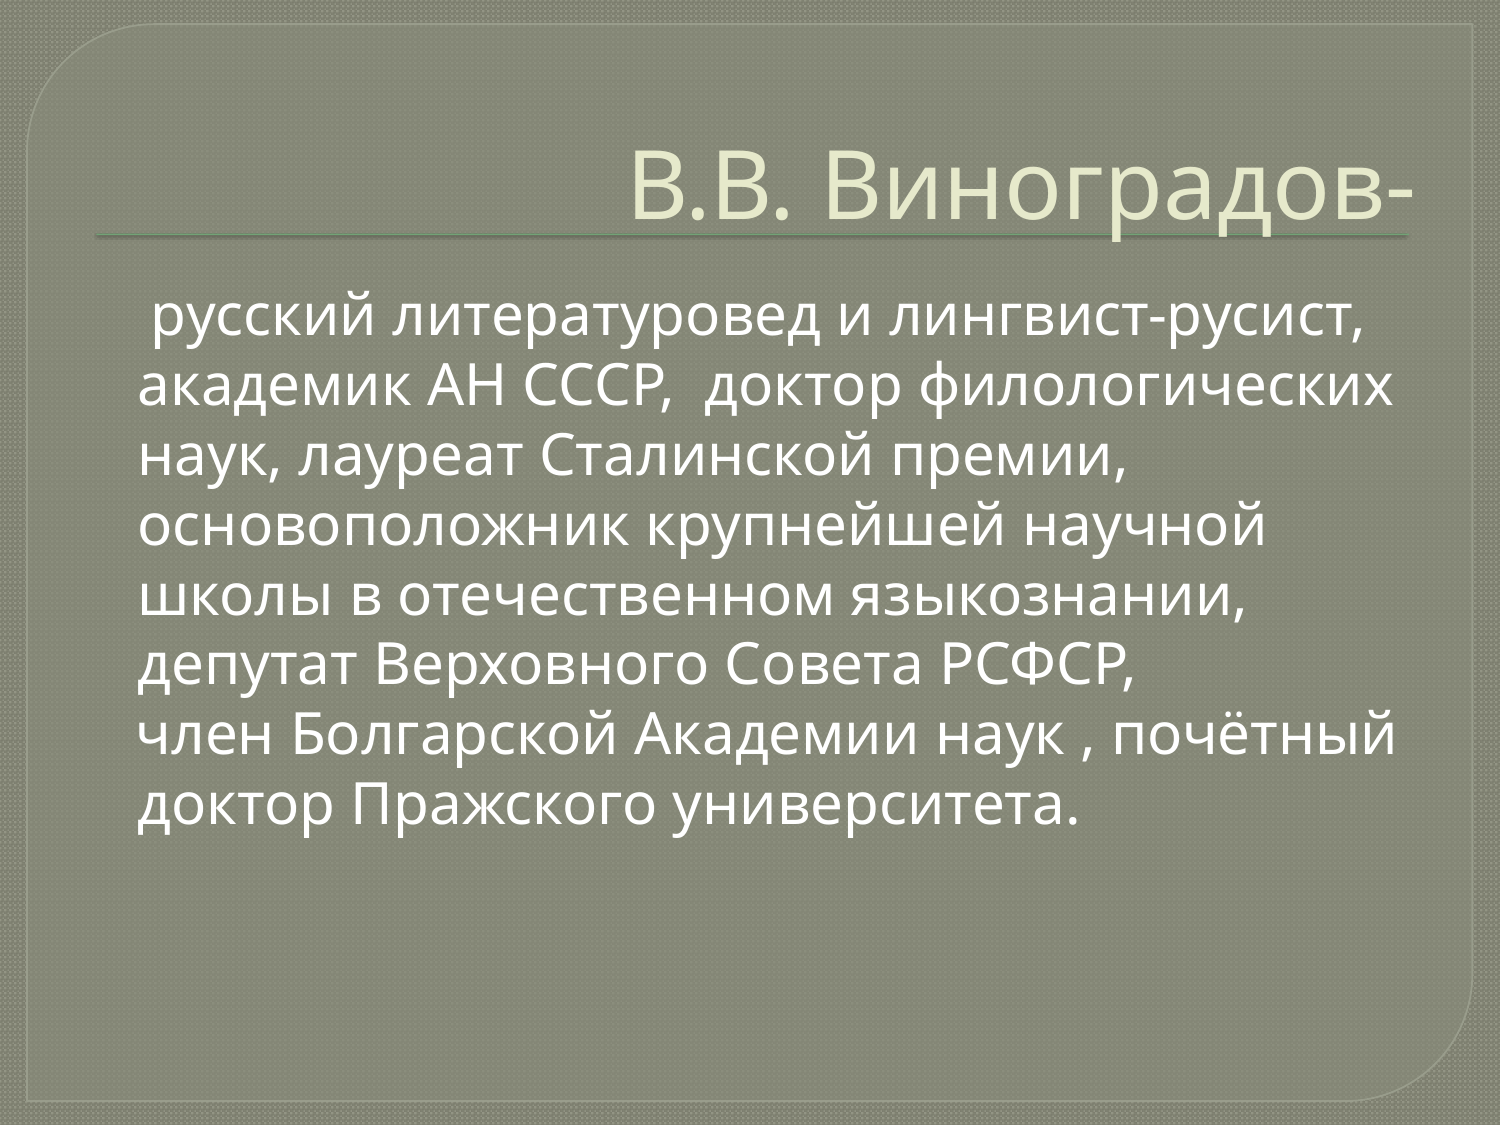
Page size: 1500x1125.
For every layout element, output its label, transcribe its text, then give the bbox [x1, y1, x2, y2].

list русский литературовед и лингвист-русист, академик АН СССР, доктор филологических наук, лауреат Сталинской премии, основоположник крупнейшей научной школы в отечественном языкознании, депутат Верховного Совета РСФСР, член Болгарской Академии наук , почётный доктор Пражского университета. [75, 270, 1418, 1013]
title В.В. Виноградов- [82, 58, 1432, 247]
